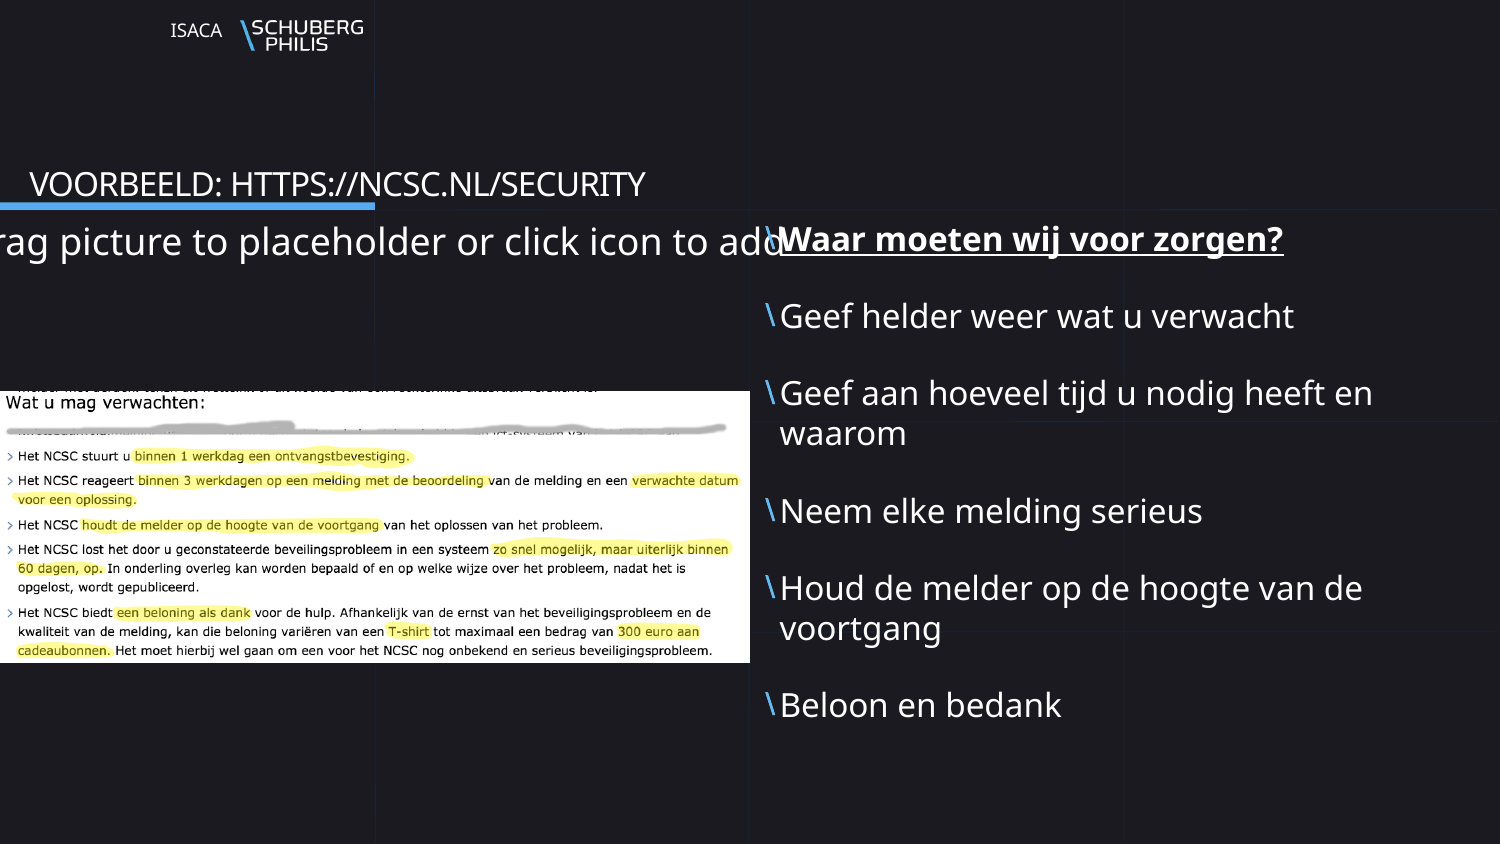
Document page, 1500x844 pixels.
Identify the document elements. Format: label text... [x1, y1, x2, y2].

picture [765, 303, 776, 327]
title Voorbeeld: https://ncsc.nl/security [0, 43, 747, 208]
picture [765, 226, 776, 250]
picture [765, 575, 776, 599]
list Waar moeten wij voor zorgen? Geef helder weer wat u verwacht Geef aan hoeveel tijd u nodig heeft en waarom Neem elke melding serieus Houd de melder op de hoogte van de voortgang Beloon en bedank [751, 210, 1500, 806]
picture [0, 210, 751, 844]
picture [765, 692, 776, 716]
picture [765, 380, 776, 405]
picture [240, 20, 363, 43]
picture [765, 498, 776, 522]
